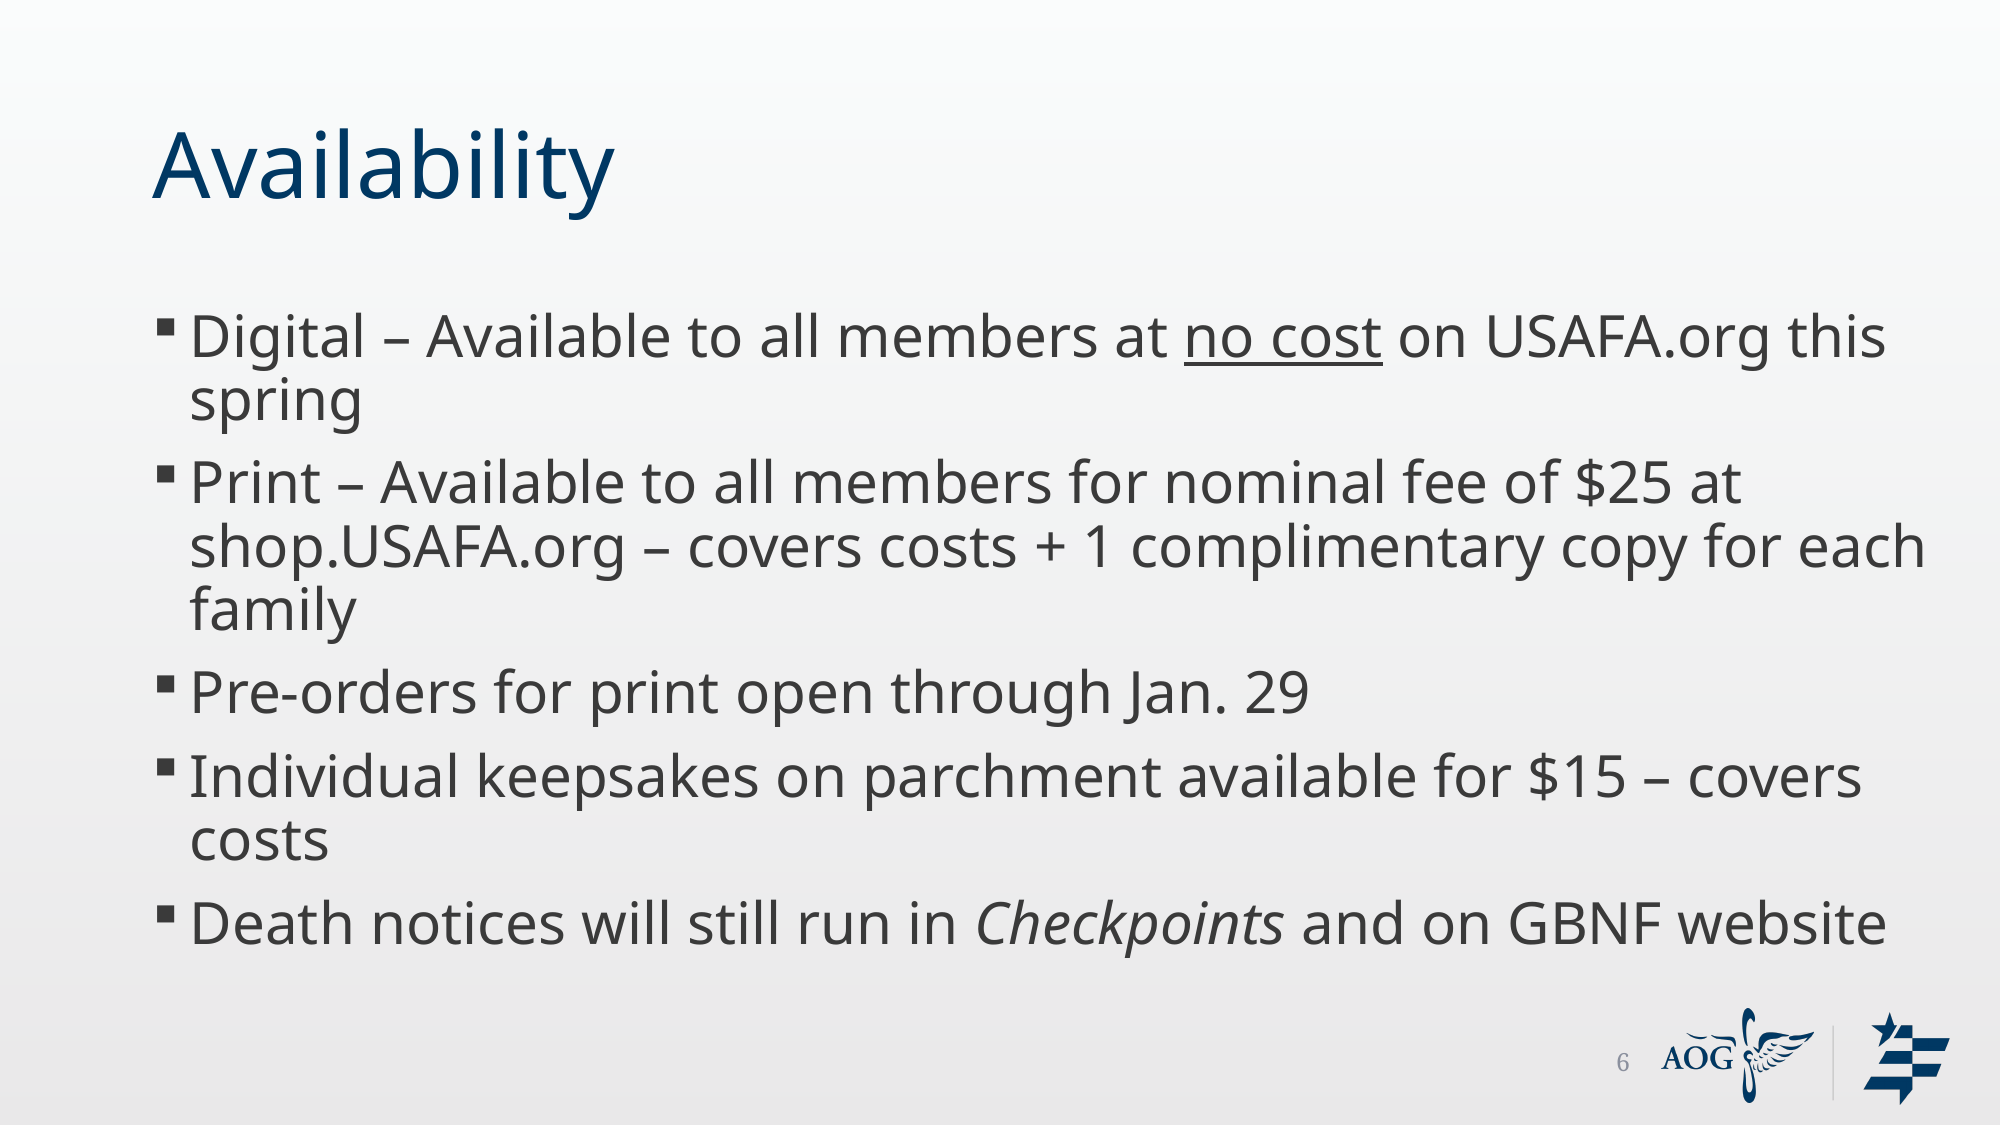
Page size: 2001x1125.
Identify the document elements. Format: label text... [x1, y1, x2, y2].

picture [1863, 1012, 1950, 1105]
picture [1661, 1014, 1814, 1103]
slide_number 6 [1531, 1033, 1645, 1093]
list Digital – Available to all members at no cost on USAFA.org this spring Print – Available to all members for nominal fee of $25 at shop.USAFA.org – covers costs + 1 complimentary copy for each family Pre-orders for print open through Jan. 29 Individual keepsakes on parchment available for $15 – covers costs Death notices will still run in Checkpoints and on GBNF website [137, 299, 1945, 1014]
title Availability [137, 59, 1863, 278]
